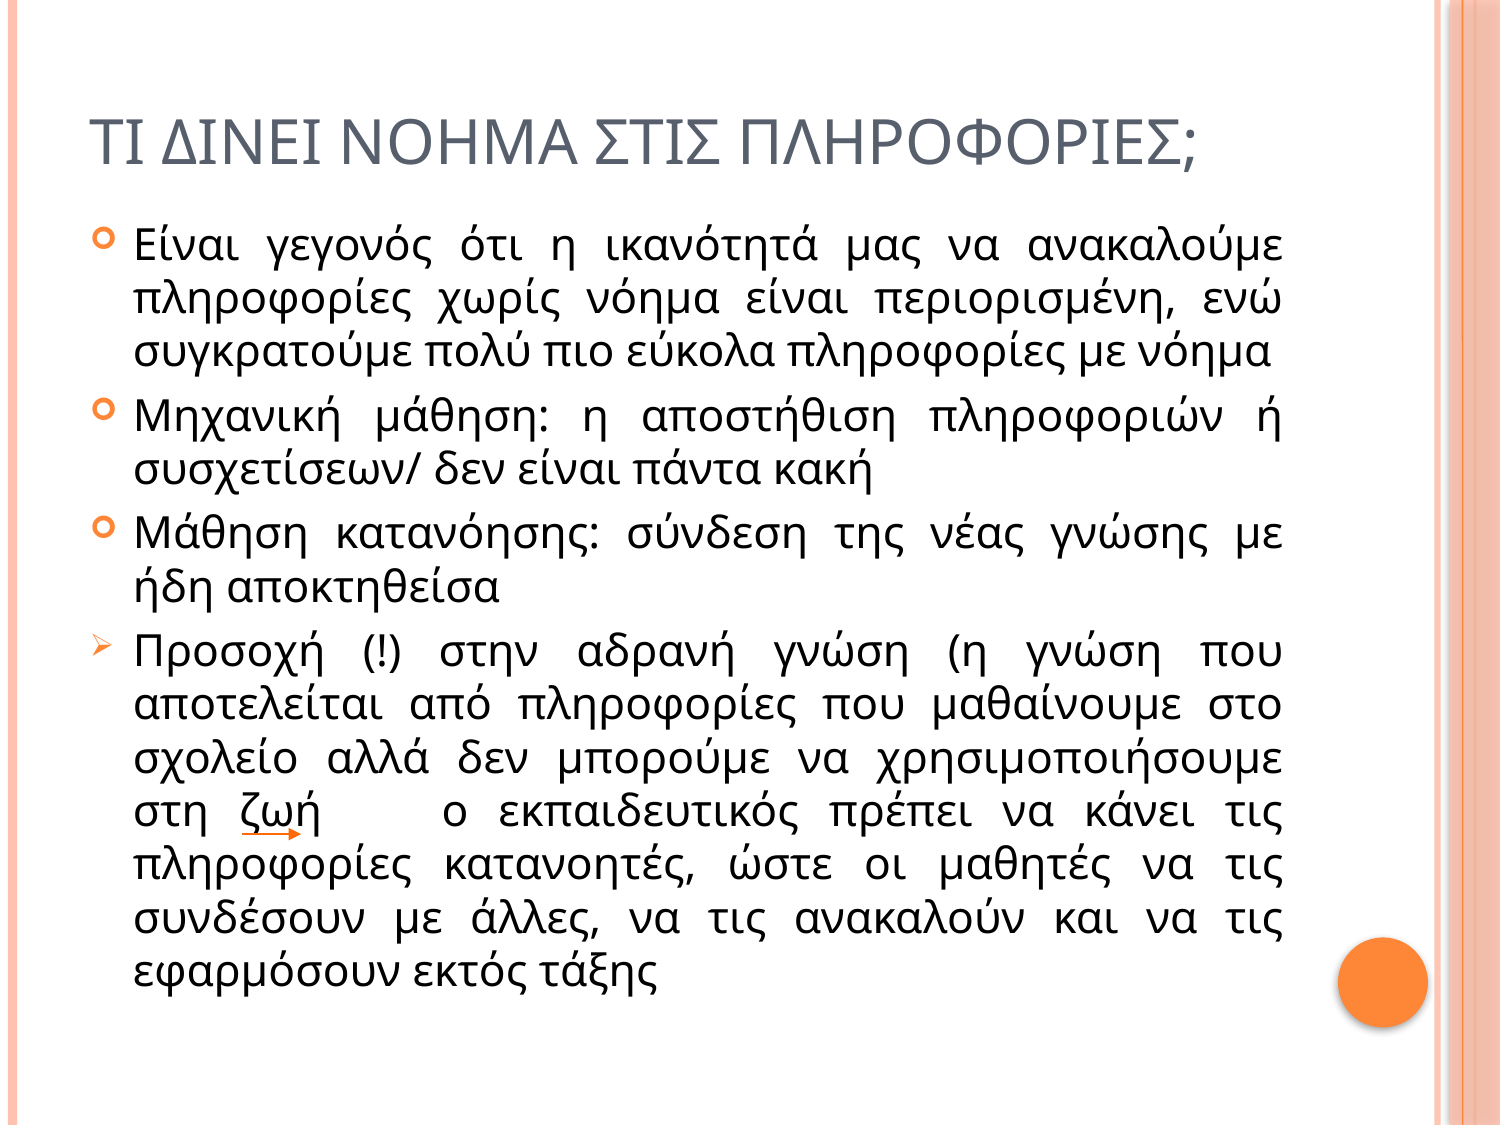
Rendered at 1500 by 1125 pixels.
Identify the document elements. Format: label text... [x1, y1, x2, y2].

list Είναι γεγονός ότι η ικανότητά μας να ανακαλούμε πληροφορίες χωρίς νόημα είναι περιορισμένη, ενώ συγκρατούμε πολύ πιο εύκολα πληροφορίες με νόημα Μηχανική μάθηση: η αποστήθιση πληροφοριών ή συσχετίσεων/ δεν είναι πάντα κακή Μάθηση κατανόησης: σύνδεση της νέας γνώσης με ήδη αποκτηθείσα Προσοχή (!) στην αδρανή γνώση (η γνώση που αποτελείται από πληροφορίες που μαθαίνουμε στο σχολείο αλλά δεν μπορούμε να χρησιμοποιήσουμε στη ζωή ο εκπαιδευτικός πρέπει να κάνει τις πληροφορίες κατανοητές, ώστε οι μαθητές να τις συνδέσουν με άλλες, να τις ανακαλούν και να τις εφαρμόσουν εκτός τάξης [75, 208, 1300, 1062]
title Τι δινει νοημα στις πληροφοριες; [75, 45, 1300, 185]
